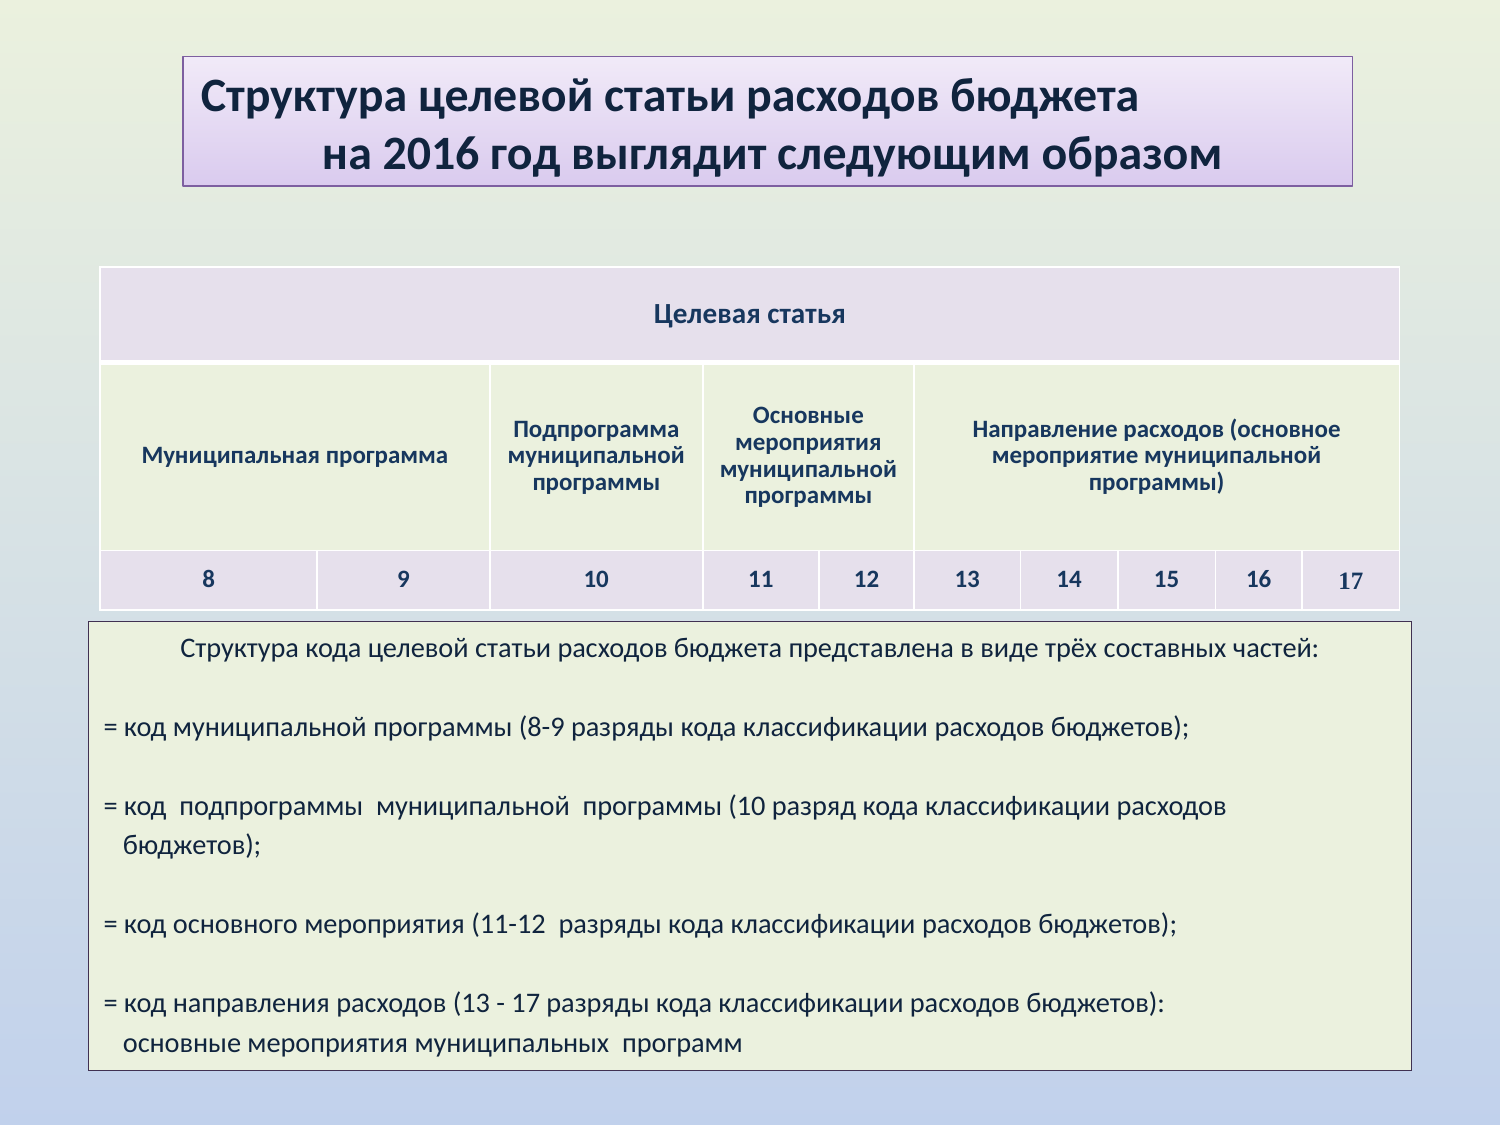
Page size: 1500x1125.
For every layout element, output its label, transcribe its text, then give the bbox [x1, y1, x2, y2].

table_header Целевая статья [101, 268, 1399, 360]
table_cell Направление расходов (основное мероприятие муниципальной программы) [915, 365, 1399, 550]
table_cell 13 [915, 551, 1020, 609]
table_cell 8 [101, 551, 316, 609]
table_cell 17 [1303, 551, 1399, 609]
table_cell 9 [318, 551, 489, 609]
table_cell Муниципальная программа [101, 365, 489, 550]
table_cell 15 [1119, 551, 1215, 609]
table_cell 11 [704, 551, 818, 609]
table_cell 10 [491, 551, 702, 609]
table_cell 14 [1021, 551, 1117, 609]
table_cell Основные мероприятия муниципальной программы [704, 365, 913, 550]
table_cell Подпрограмма муниципальной программы [491, 365, 702, 550]
text_box Структура целевой статьи расходов бюджета на 2016 год выглядит следующим образом [182, 56, 1353, 187]
table_cell 16 [1216, 551, 1301, 609]
list Структура кода целевой статьи расходов бюджета представлена в виде трёх составных частей: = код муниципальной программы (8-9 разряды кода классификации расходов бюджетов); = код подпрограммы муниципальной программы (10 разряд кода классификации расходов бюджетов); = код основного мероприятия (11-12 разряды кода классификации расходов бюджетов); = код направления расходов (13 - 17 разряды кода классификации расходов бюджетов): основные мероприятия муниципальных программ [88, 621, 1412, 1071]
table_cell 12 [820, 551, 913, 609]
